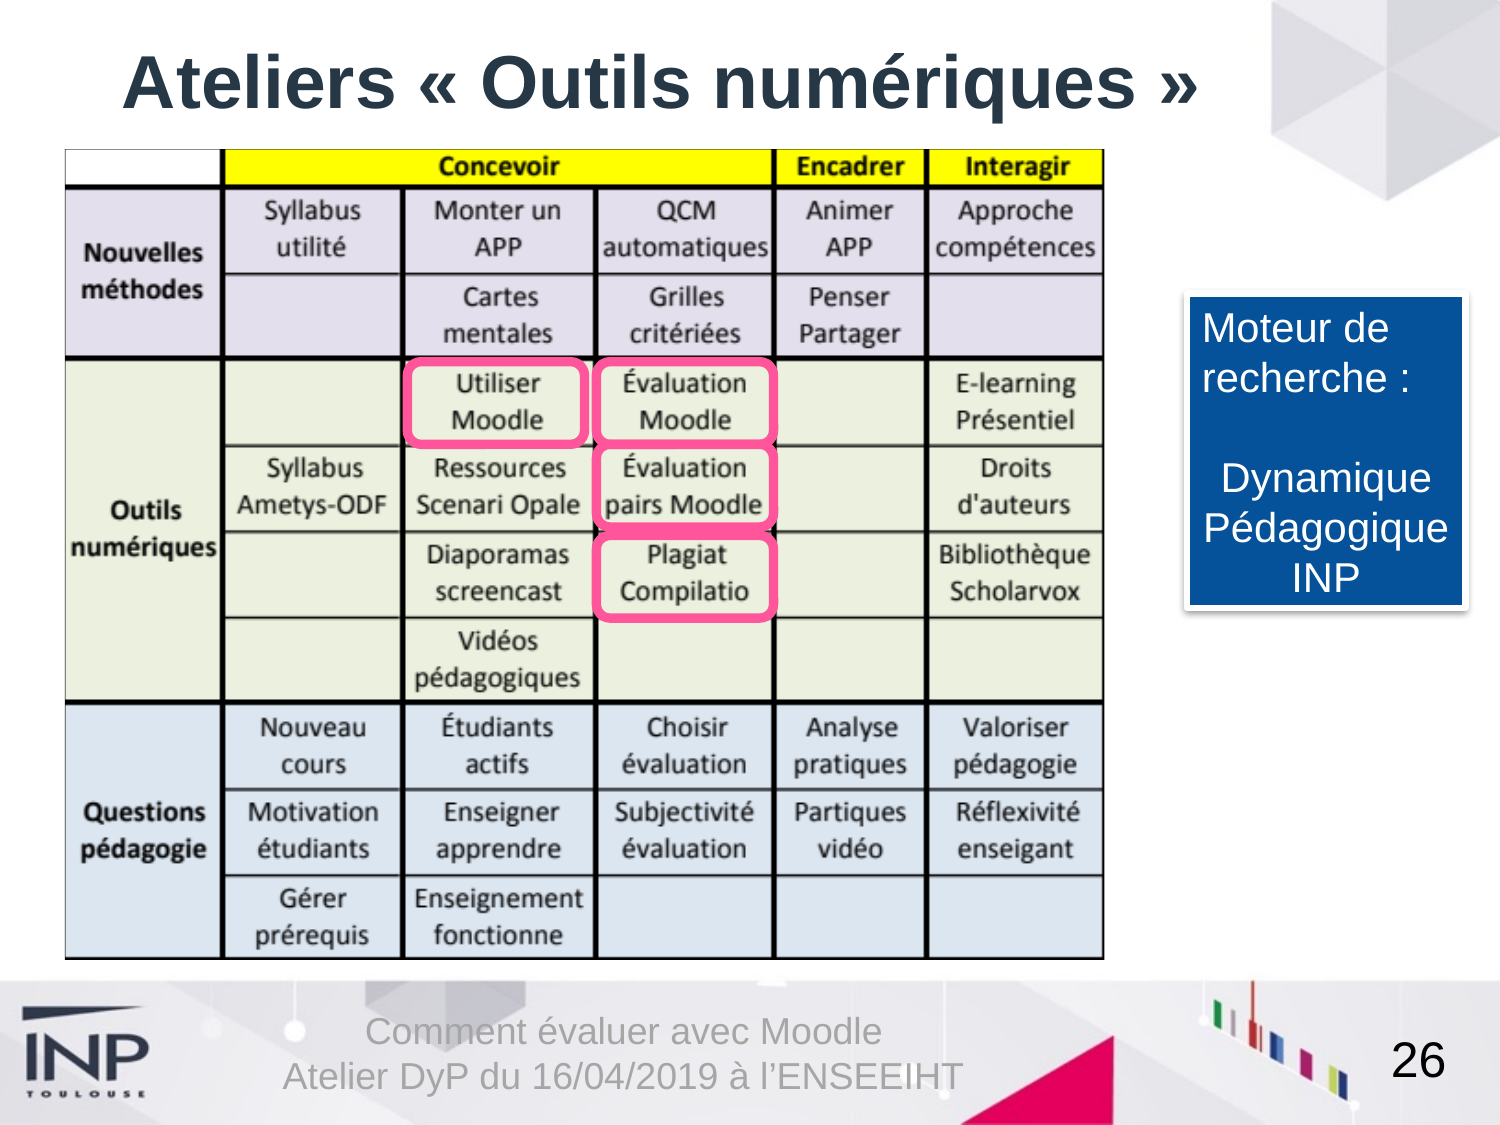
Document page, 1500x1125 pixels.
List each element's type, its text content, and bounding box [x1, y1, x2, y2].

title Ateliers « Outils numériques » [88, 19, 1235, 138]
picture [0, 0, 1500, 1125]
slide_number 26 [1376, 1020, 1480, 1106]
text_box Moteur de recherche : Dynamique Pédagogique INP [1184, 290, 1469, 611]
